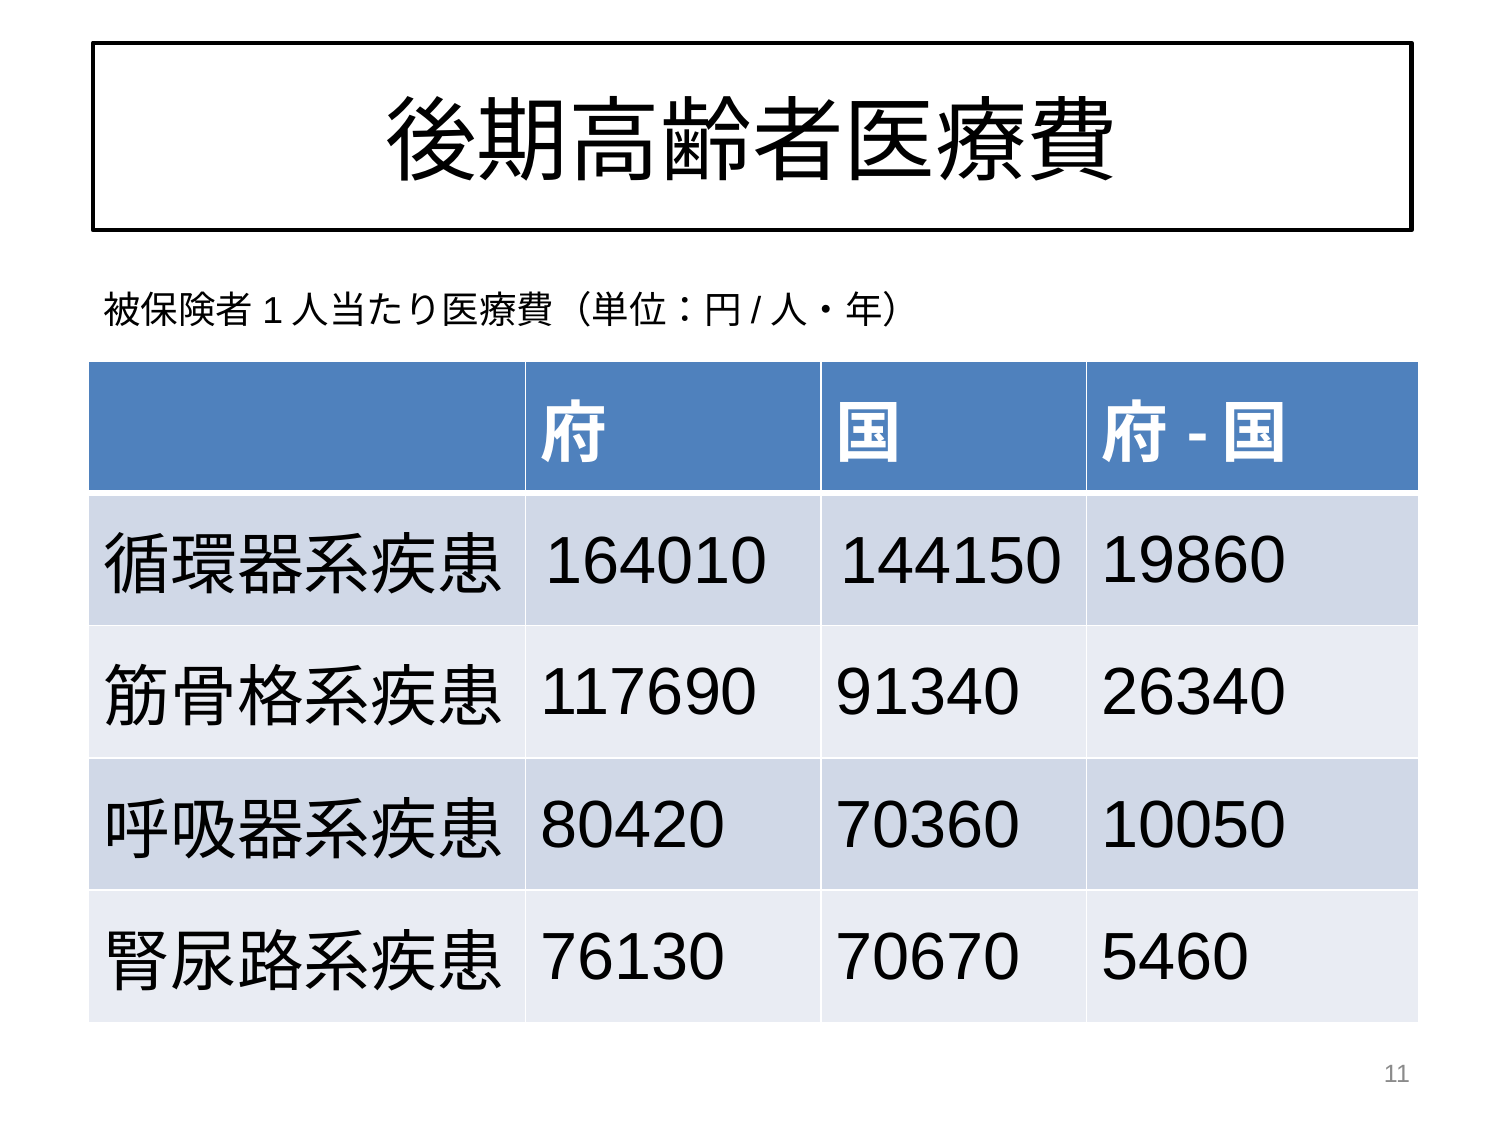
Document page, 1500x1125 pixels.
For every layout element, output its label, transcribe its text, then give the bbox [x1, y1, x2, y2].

table_cell 循環器系疾患 [89, 496, 525, 625]
table_cell 117690 [526, 626, 820, 757]
table_header 府-国 [1087, 362, 1418, 490]
table_cell 19860 [1087, 496, 1418, 625]
table_cell 80420 [526, 759, 820, 889]
table_cell 5460 [1087, 891, 1418, 1022]
table_cell 筋骨格系疾患 [89, 626, 525, 757]
table_cell 76130 [526, 891, 820, 1022]
table_cell 144150 [822, 496, 1086, 625]
table_cell 26340 [1087, 626, 1418, 757]
table_cell 腎尿路系疾患 [89, 891, 525, 1022]
table_cell 10050 [1087, 759, 1418, 889]
table_cell 70670 [822, 891, 1086, 1022]
text_box [88, 302, 1447, 418]
table_cell 70360 [822, 759, 1086, 889]
table_header 府 [526, 362, 820, 490]
slide_number 10 [1074, 1042, 1425, 1103]
table_header 国 [822, 362, 1086, 490]
table_header [89, 362, 525, 490]
table_cell 91340 [822, 626, 1086, 757]
title 後期高齢者医療費 [91, 41, 1414, 232]
text_box 被保険者1人当たり医療費（単位：円/人・年） [88, 278, 1412, 339]
table_cell 164010 [526, 496, 820, 625]
table_cell 呼吸器系疾患 [89, 759, 525, 889]
